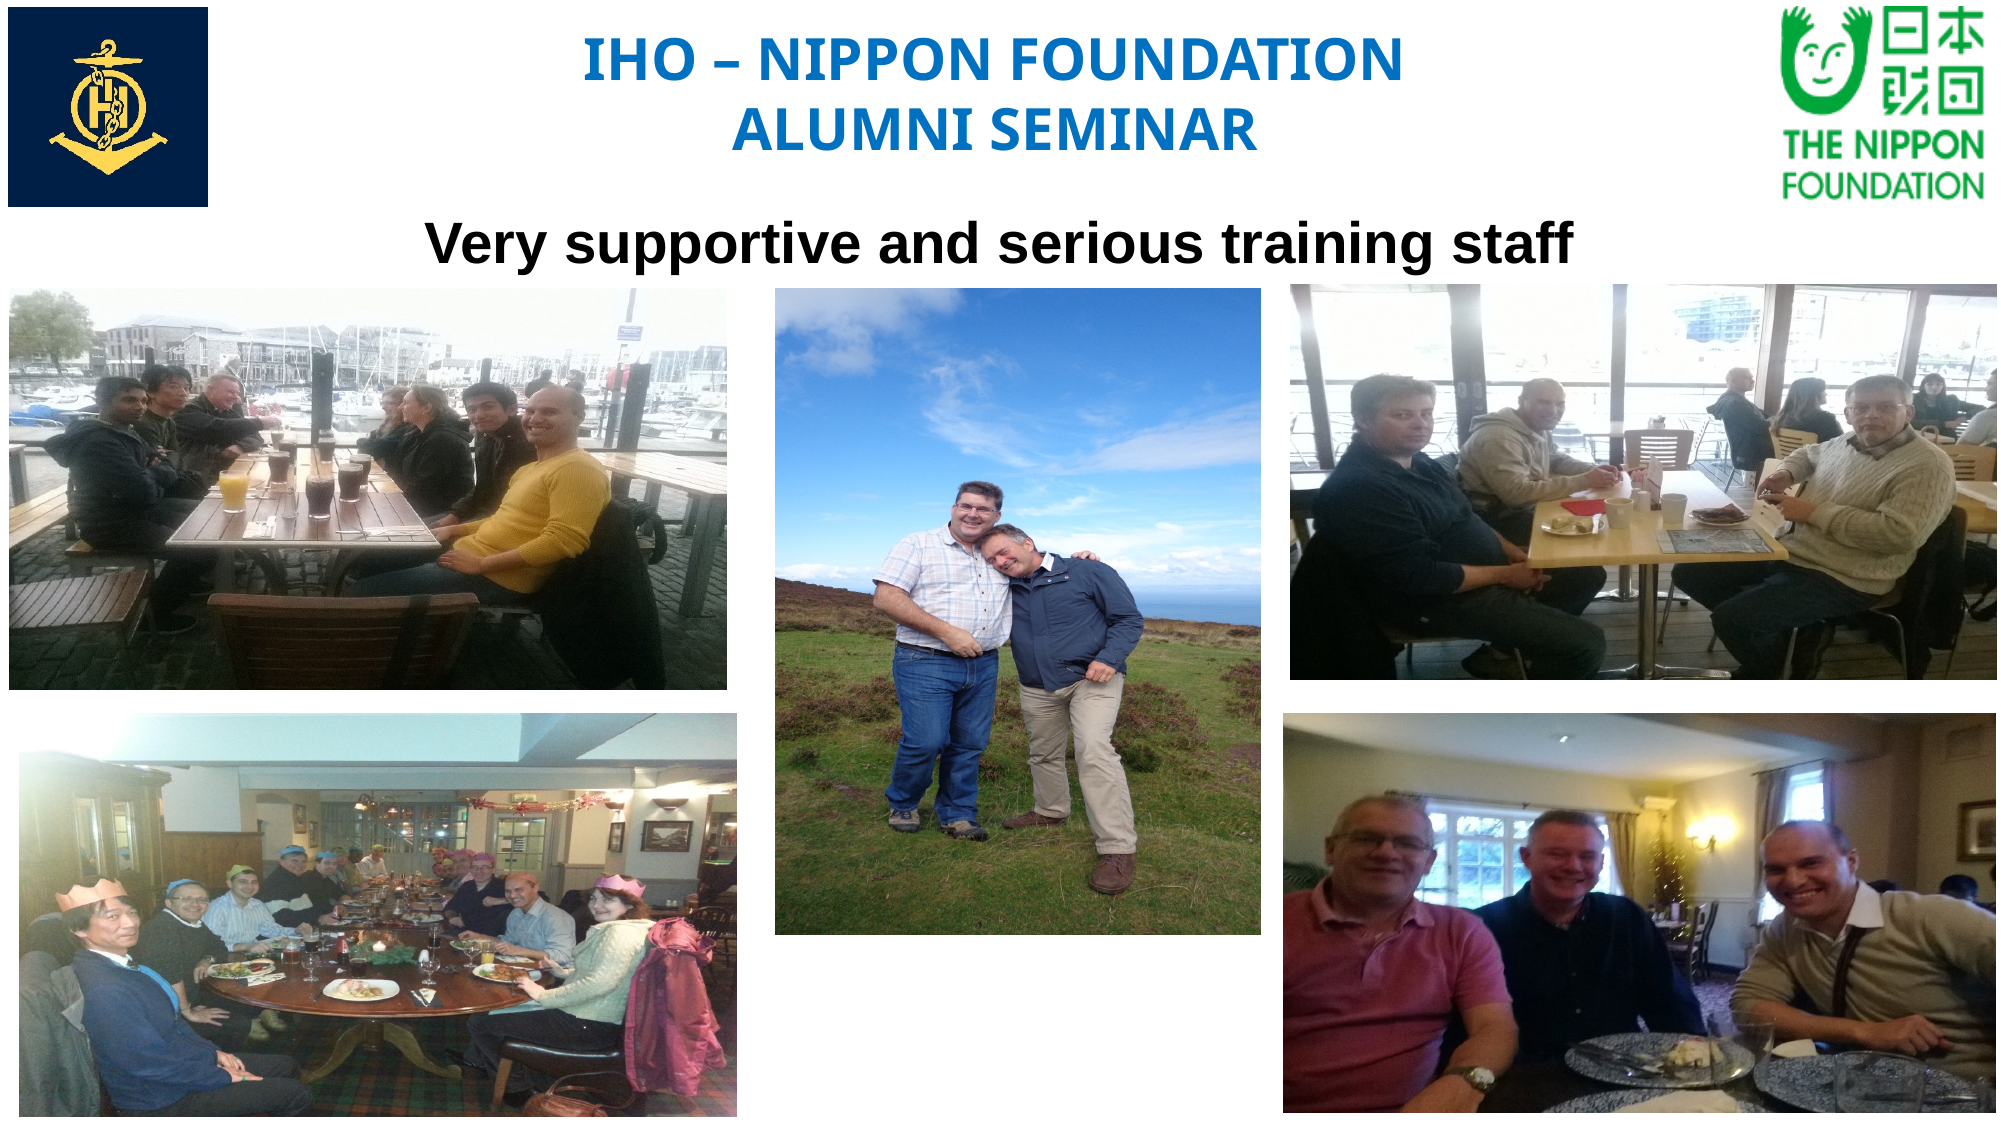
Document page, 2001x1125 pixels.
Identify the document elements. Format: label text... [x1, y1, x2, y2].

picture [775, 288, 1261, 935]
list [1290, 284, 1997, 680]
text_box IHO – NIPPON FOUNDATION ALUMNI SEMINAR [331, 14, 1659, 170]
picture [9, 288, 727, 690]
title Very supportive and serious training staff [137, 184, 1863, 304]
picture [1776, 6, 1988, 205]
picture [8, 7, 208, 207]
picture [1283, 713, 1996, 1113]
picture [19, 713, 737, 1117]
